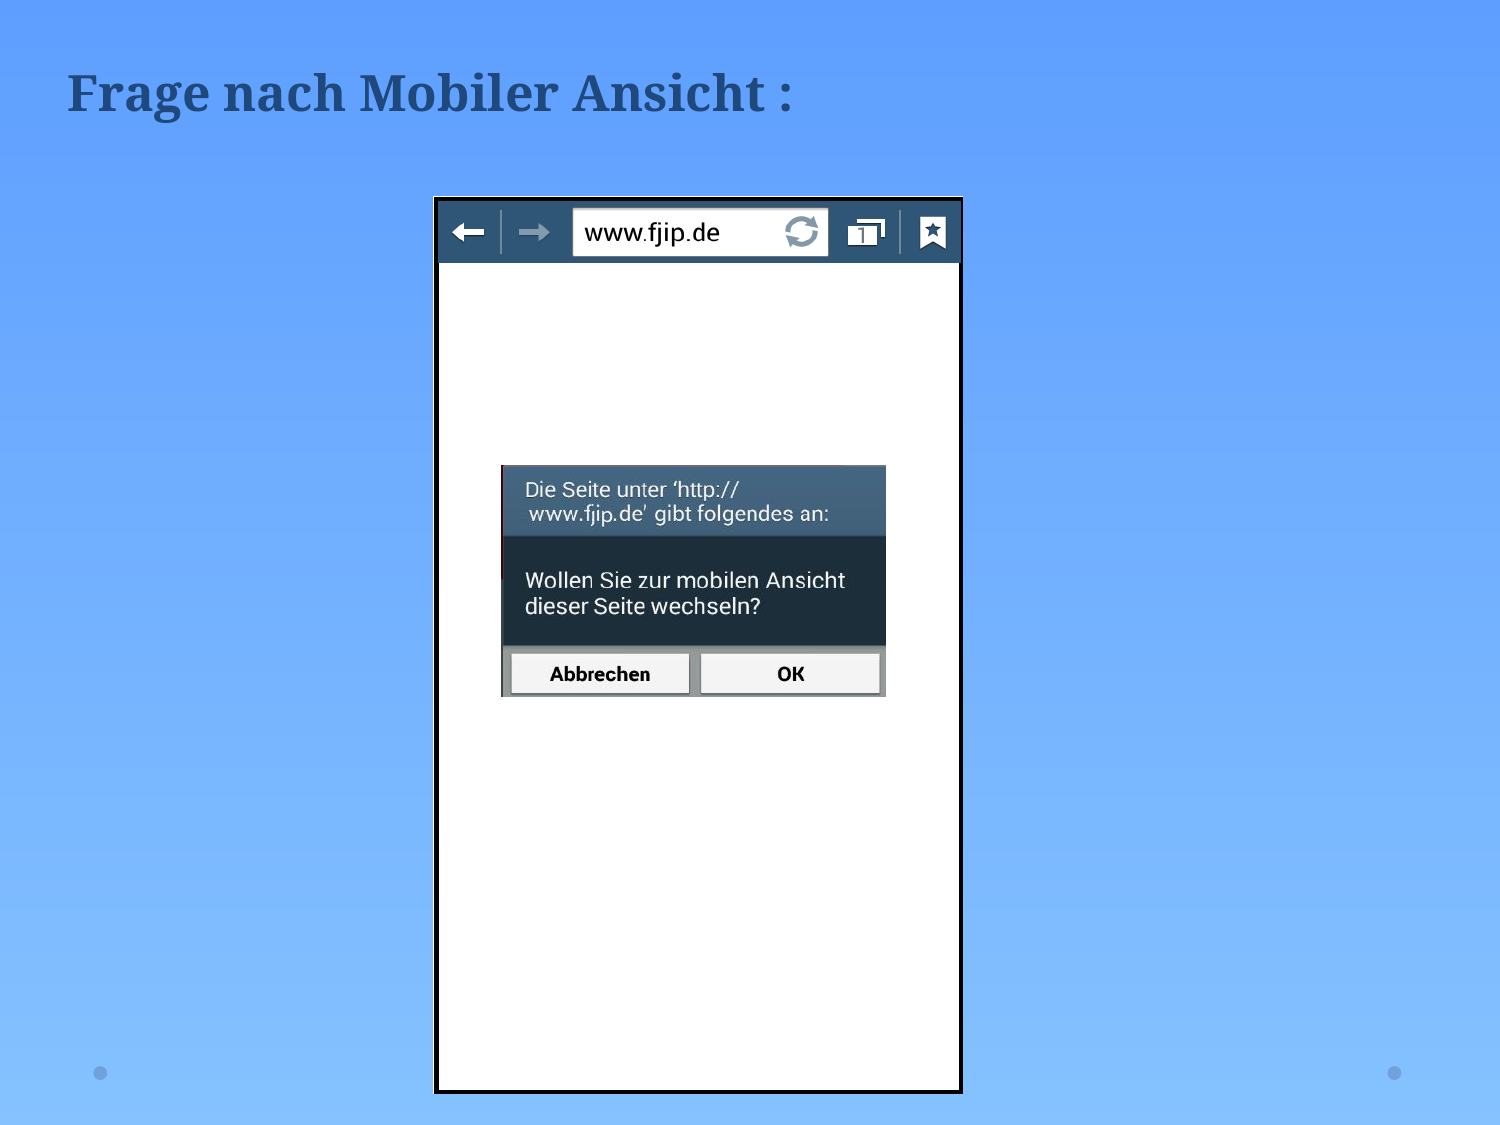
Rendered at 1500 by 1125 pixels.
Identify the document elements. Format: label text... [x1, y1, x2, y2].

text_box Frage nach Mobiler Ansicht : [53, 54, 1447, 130]
picture [433, 195, 963, 1095]
